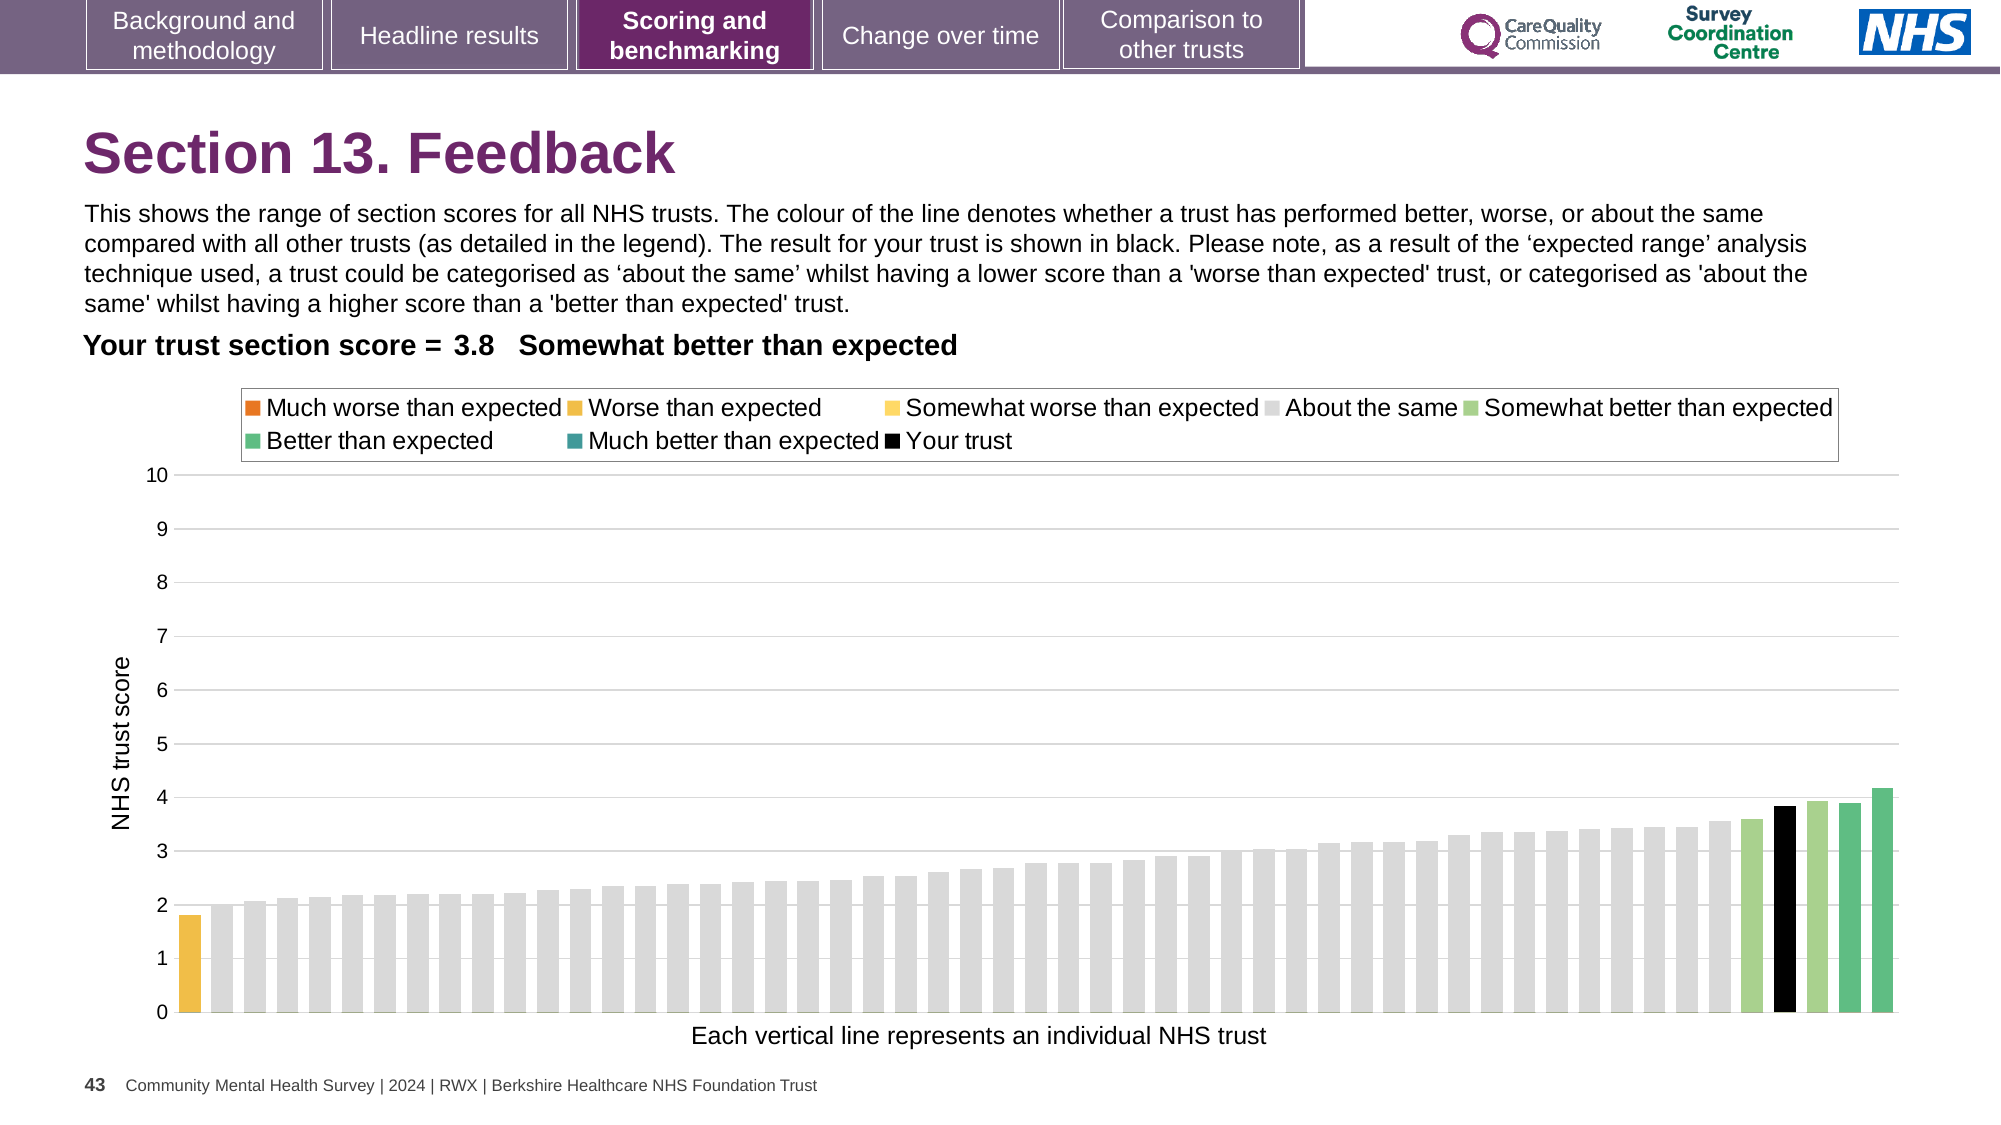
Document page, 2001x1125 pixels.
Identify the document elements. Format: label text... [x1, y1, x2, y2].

text_box Each vertical line represents an individual NHS trust [676, 1036, 1283, 1058]
text_box 43 [84, 1065, 122, 1125]
text_box This shows the range of section scores for all NHS trusts. The colour of the line denotes whether a trust has performed better, worse, or about the same compared with all other trusts (as detailed in the legend). The result for your trust is shown in black. Please note, as a result of the ‘expected range’ analysis technique used, a trust could be categorised as ‘about the same’ whilst having a lower score than a 'worse than expected' trust, or categorised as 'about the same' whilst having a higher score than a 'better than expected' trust. [69, 190, 1890, 325]
table_header Your trust section score = [53, 323, 448, 370]
chart [99, 369, 1923, 1036]
title Section 13. Feedback [68, 100, 1942, 209]
table_header 3.8 [448, 323, 518, 369]
picture [1859, 9, 1971, 55]
table_header Somewhat better than expected [518, 323, 1807, 369]
picture [1666, 3, 1794, 61]
picture [1460, 13, 1602, 59]
